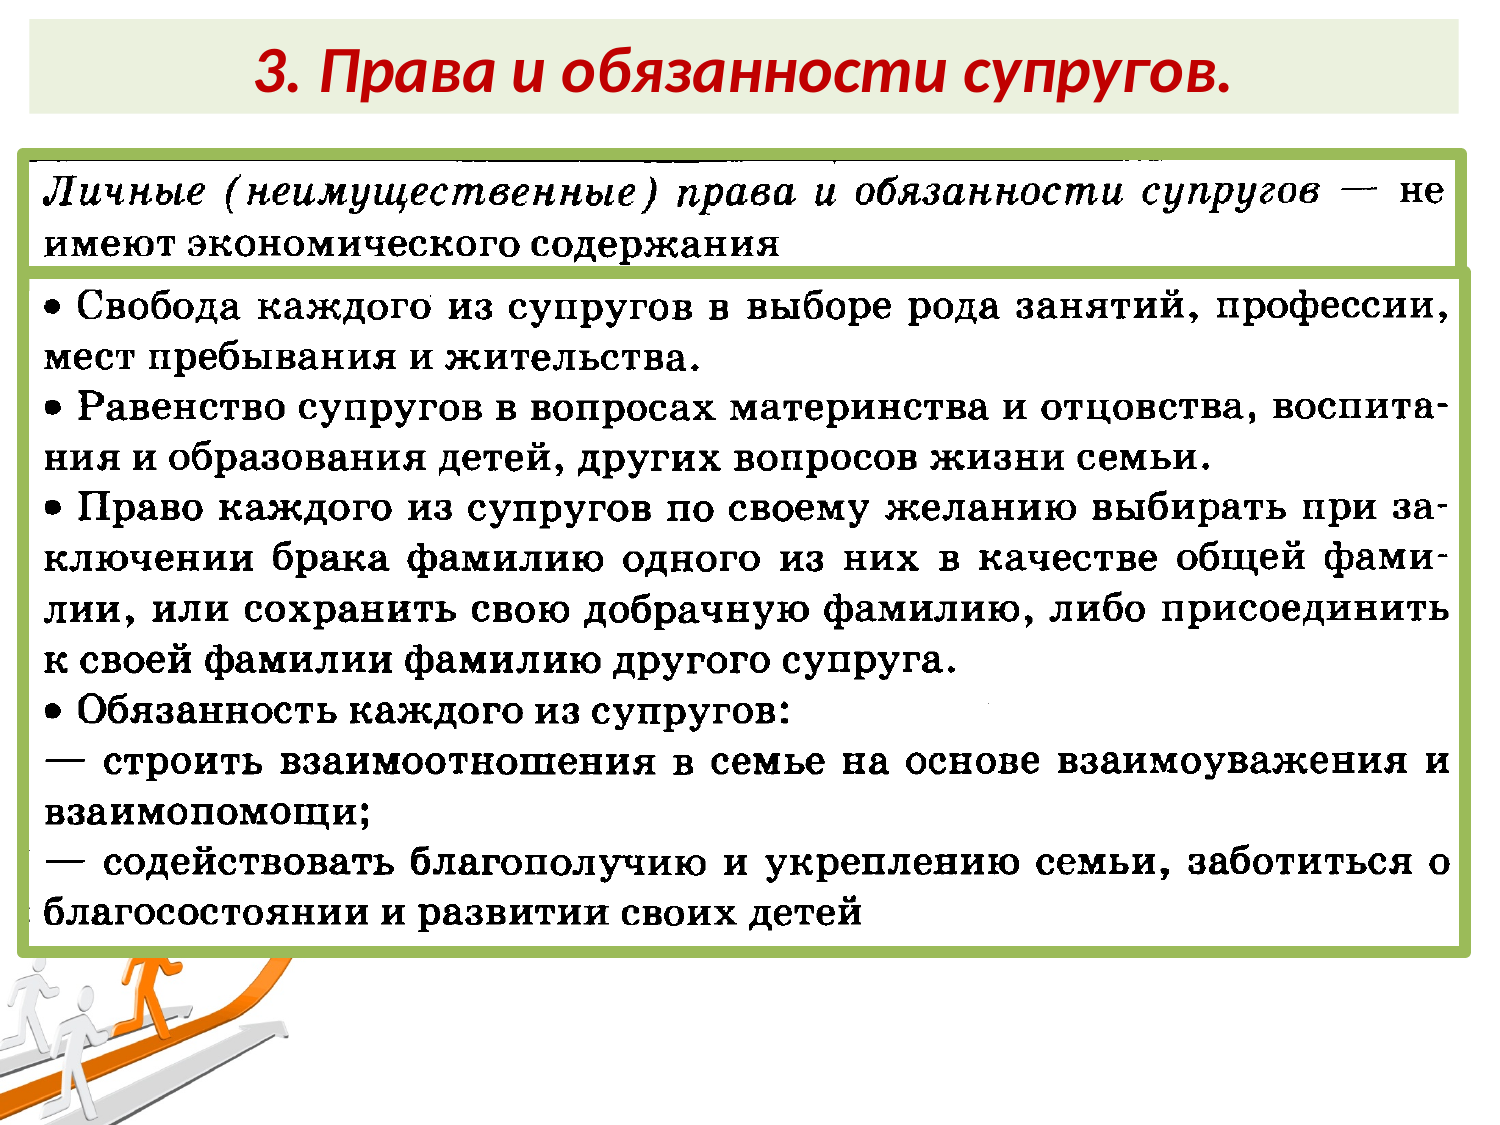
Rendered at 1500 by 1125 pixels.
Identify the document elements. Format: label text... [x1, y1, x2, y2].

list 3. Права и обязанности супругов. [29, 19, 1459, 114]
picture [0, 0, 1500, 1125]
